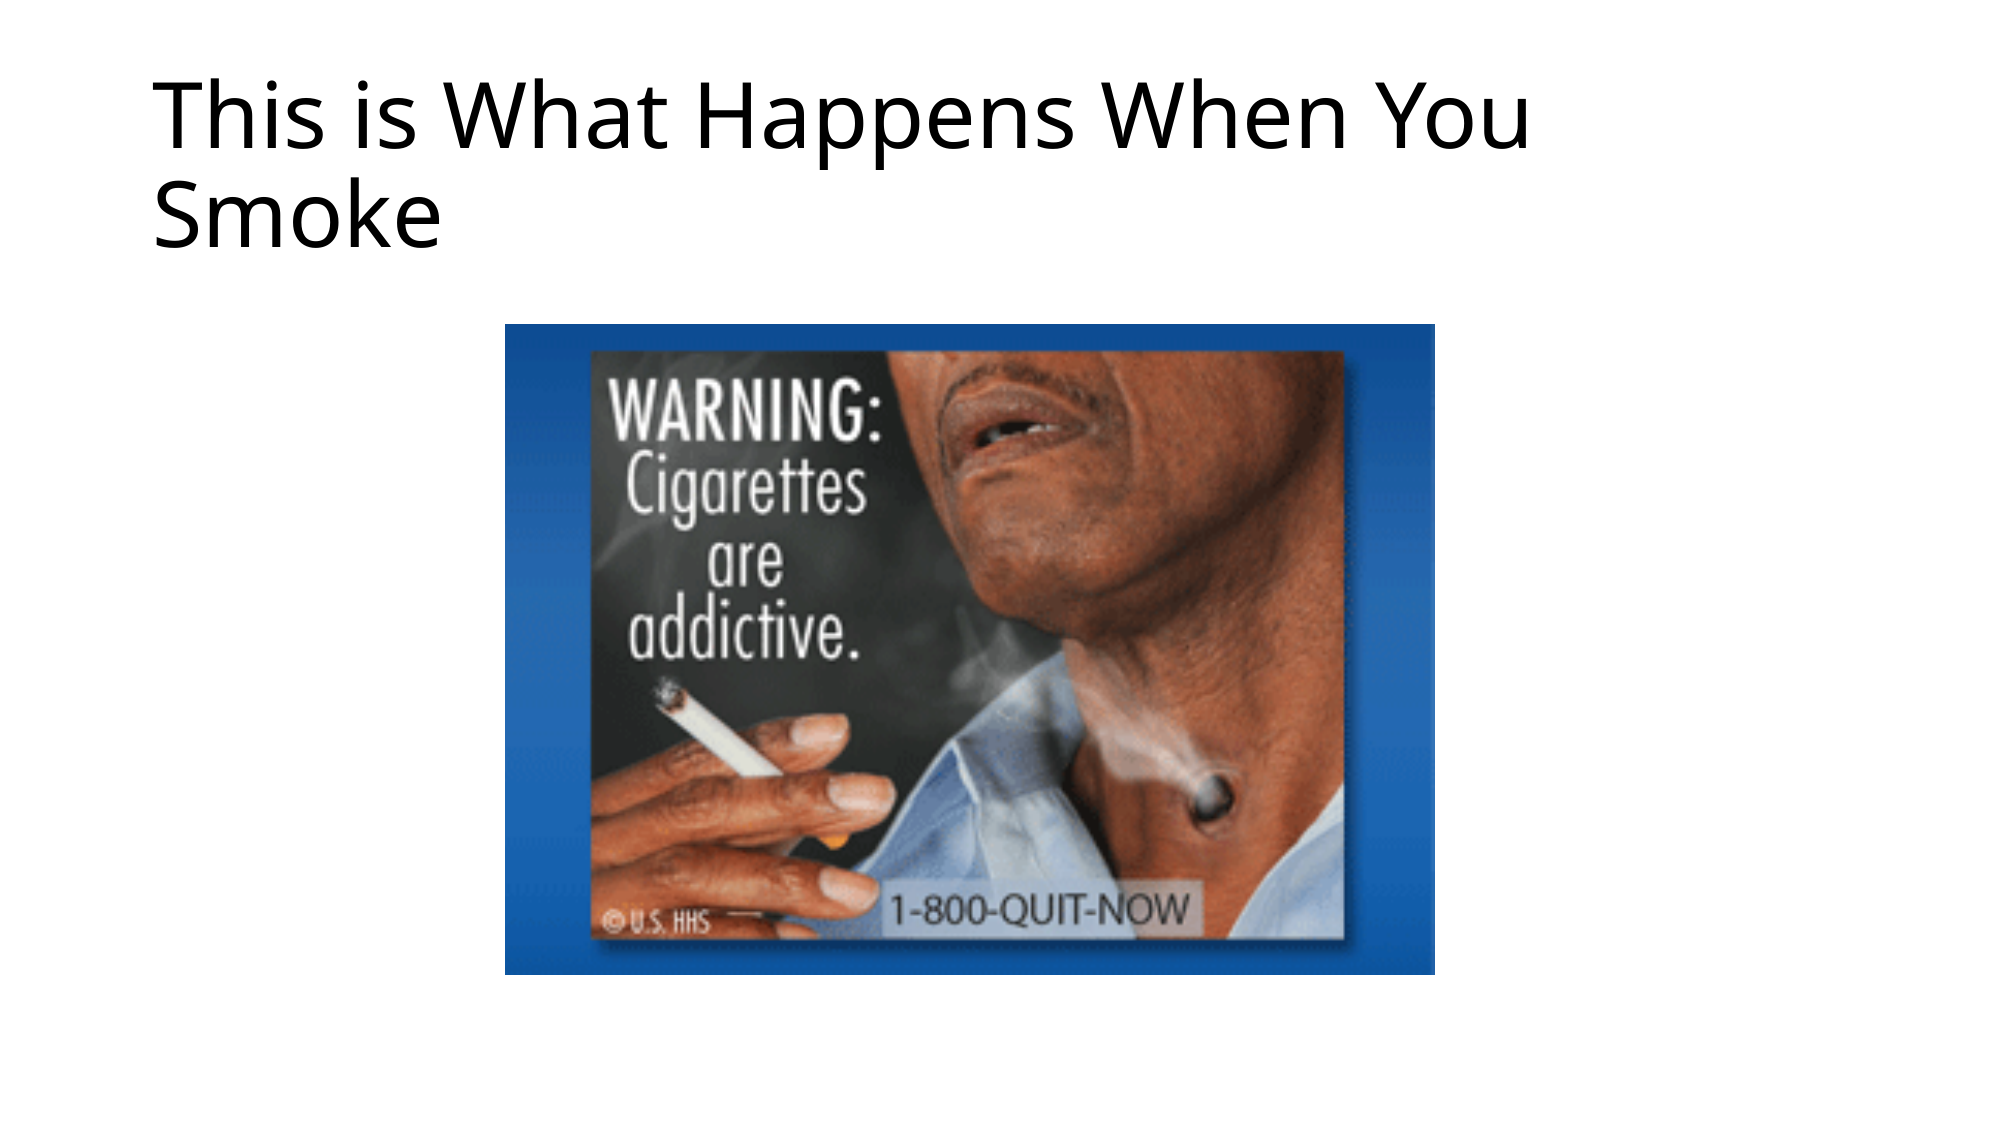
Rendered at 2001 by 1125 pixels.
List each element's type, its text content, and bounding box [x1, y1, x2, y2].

title This is What Happens When You Smoke [137, 59, 1863, 278]
picture [505, 324, 1435, 975]
